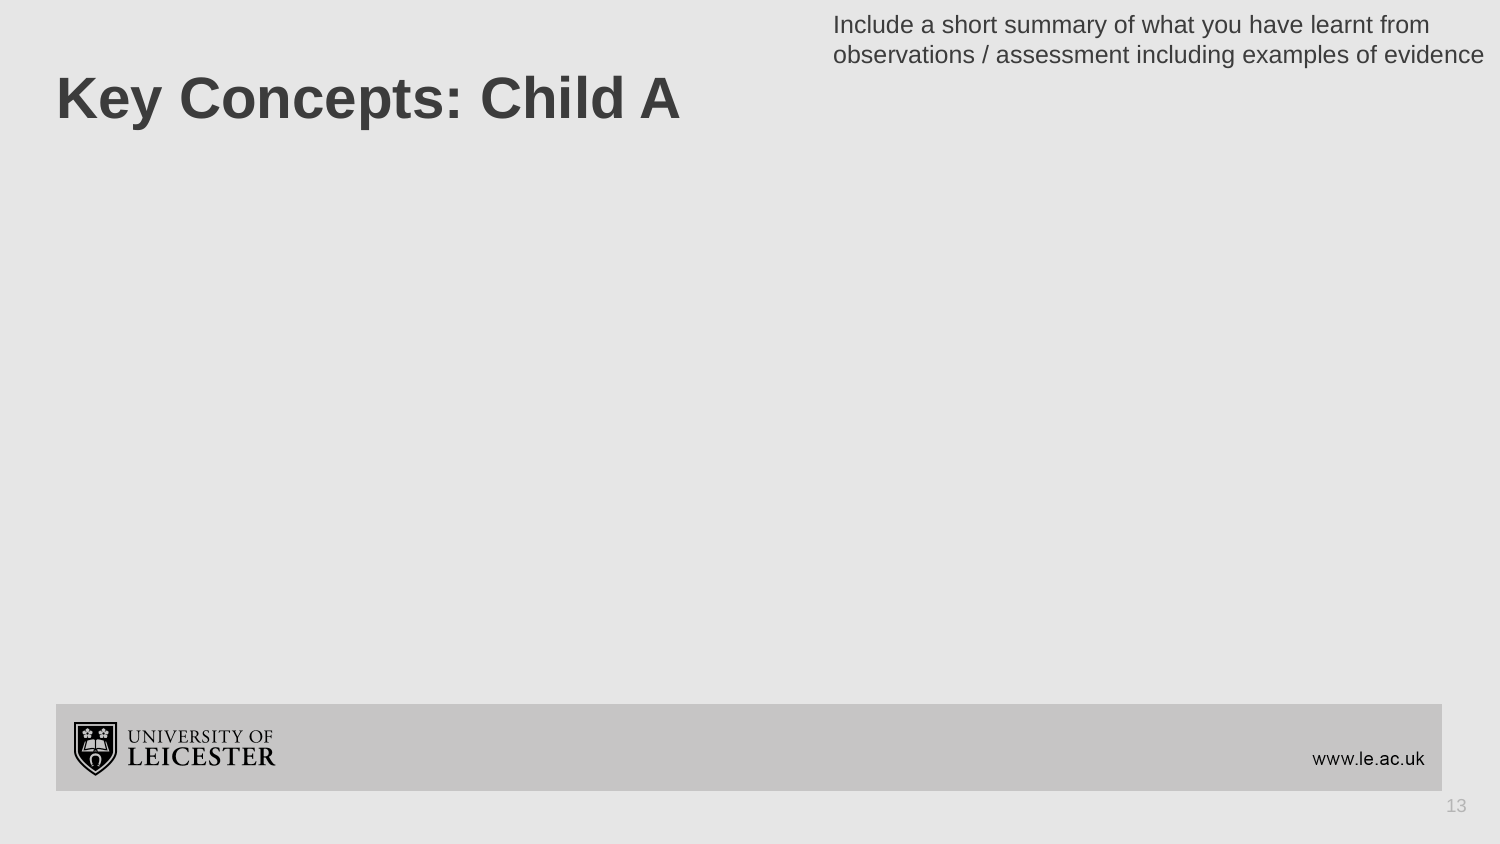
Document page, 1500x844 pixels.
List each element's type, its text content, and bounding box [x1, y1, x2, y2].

slide_number 13 [1144, 782, 1482, 827]
text_box Include a short summary of what you have learnt from observations / assessment including examples of evidence [833, 1, 1500, 118]
title Key Concepts: Child A [56, 60, 1442, 202]
picture [56, 704, 1442, 791]
